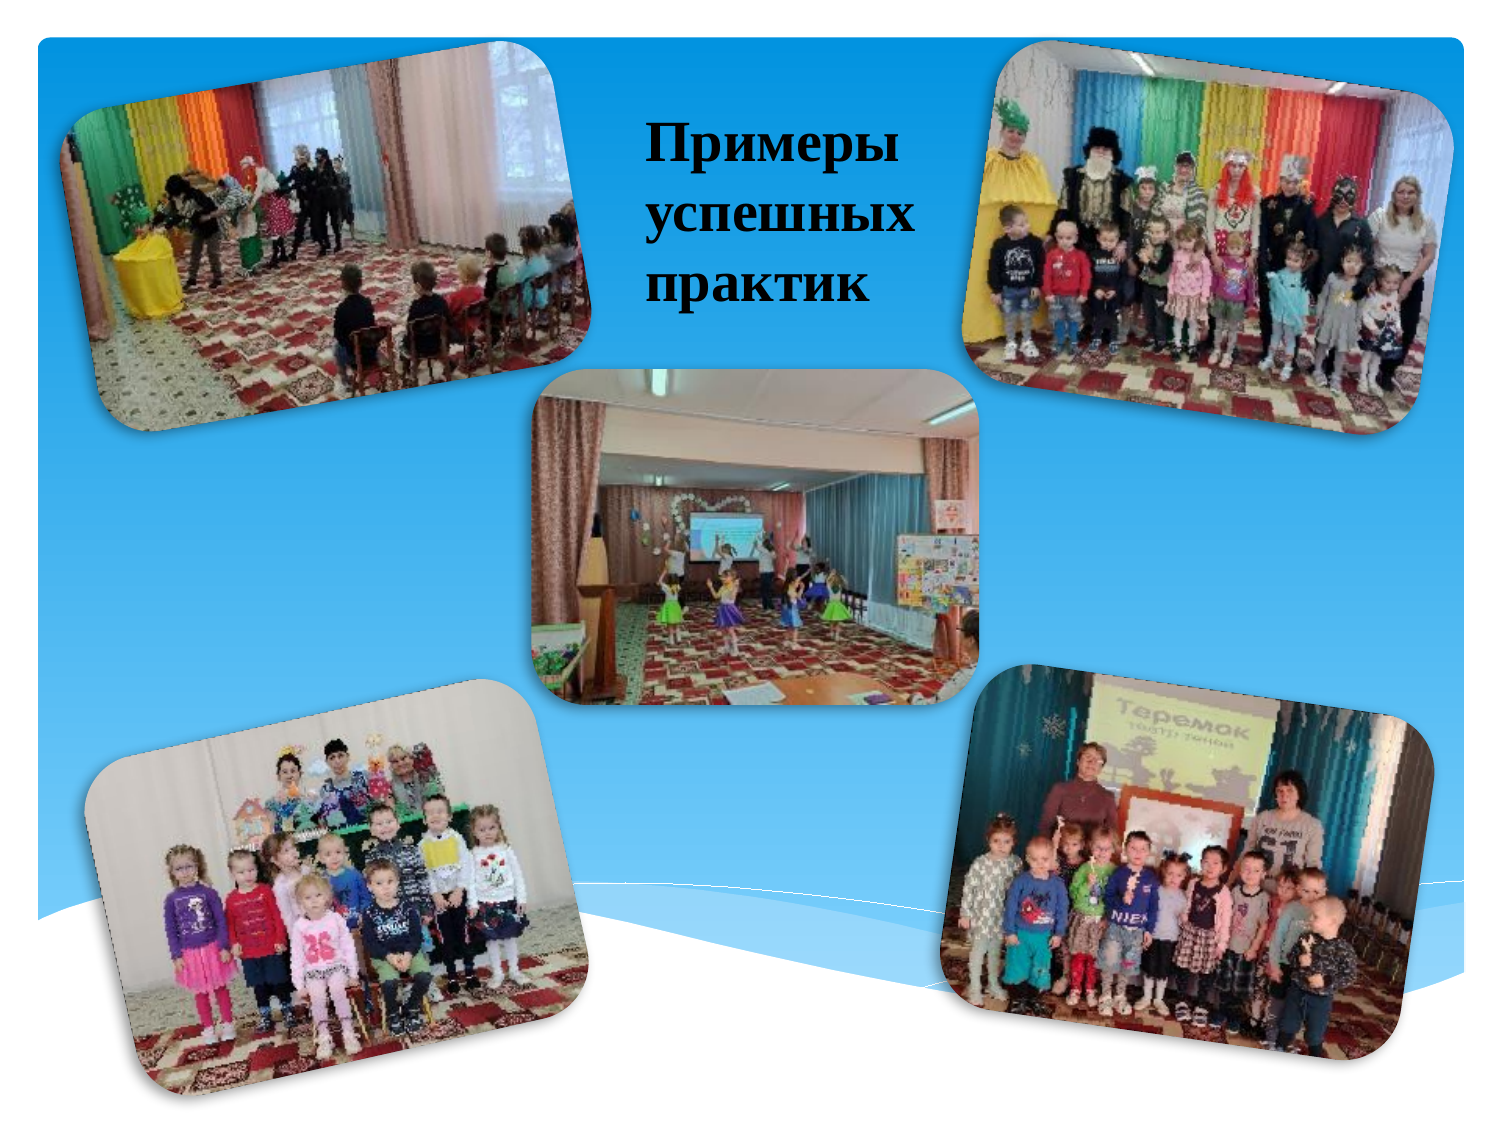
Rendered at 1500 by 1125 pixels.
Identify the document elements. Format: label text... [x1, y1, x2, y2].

text_box Примеры успешных практик [630, 95, 970, 321]
picture [60, 41, 1454, 1061]
picture [84, 679, 589, 1096]
